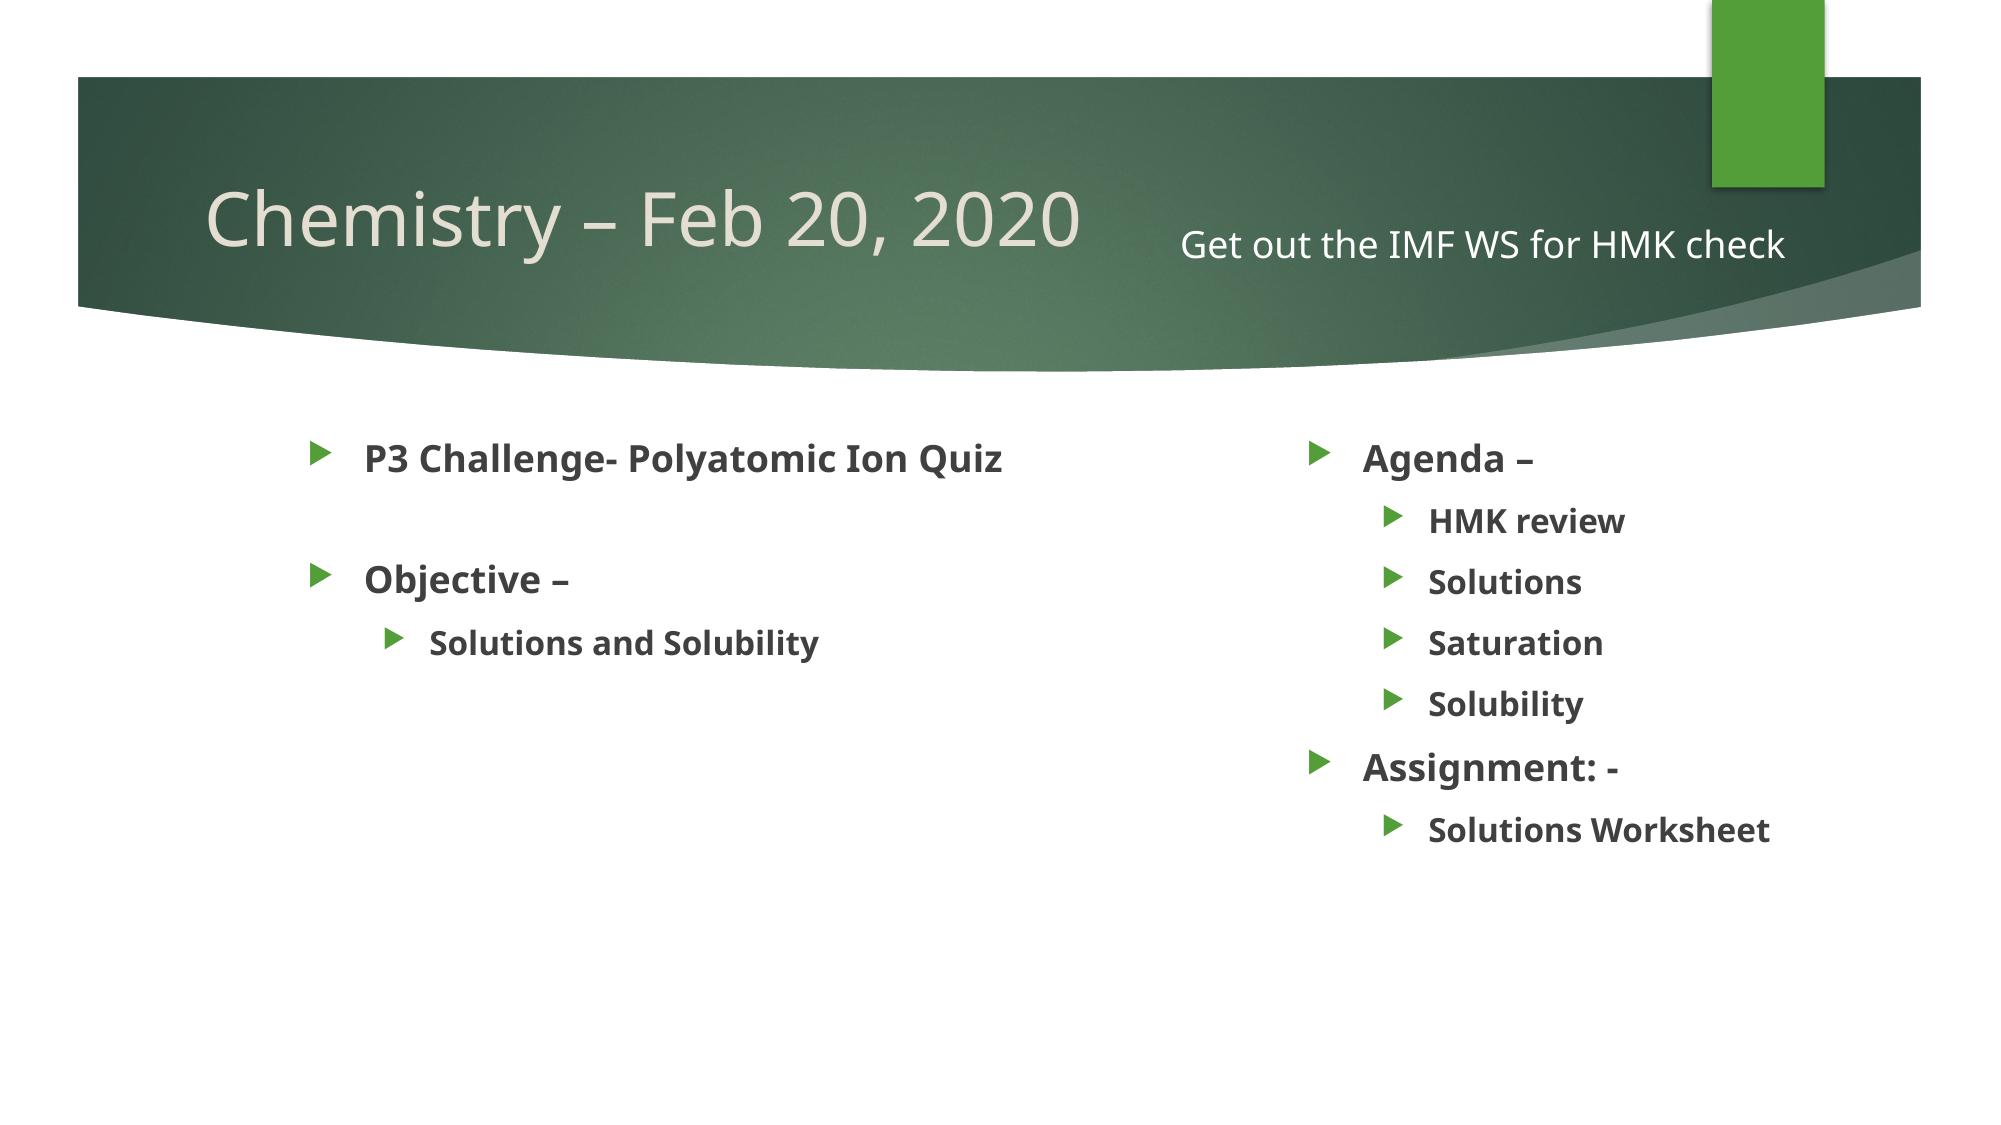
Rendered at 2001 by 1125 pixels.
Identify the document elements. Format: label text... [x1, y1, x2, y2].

title Chemistry – Feb 20, 2020 [189, 158, 1638, 275]
list P3 Challenge- Polyatomic Ion Quiz Objective – Solutions and Solubility [292, 427, 1291, 988]
text_box Get out the IMF WS for HMK check [1165, 213, 1802, 274]
list Agenda – HMK review Solutions Saturation Solubility Assignment: - Solutions Worksheet [1291, 427, 1877, 988]
